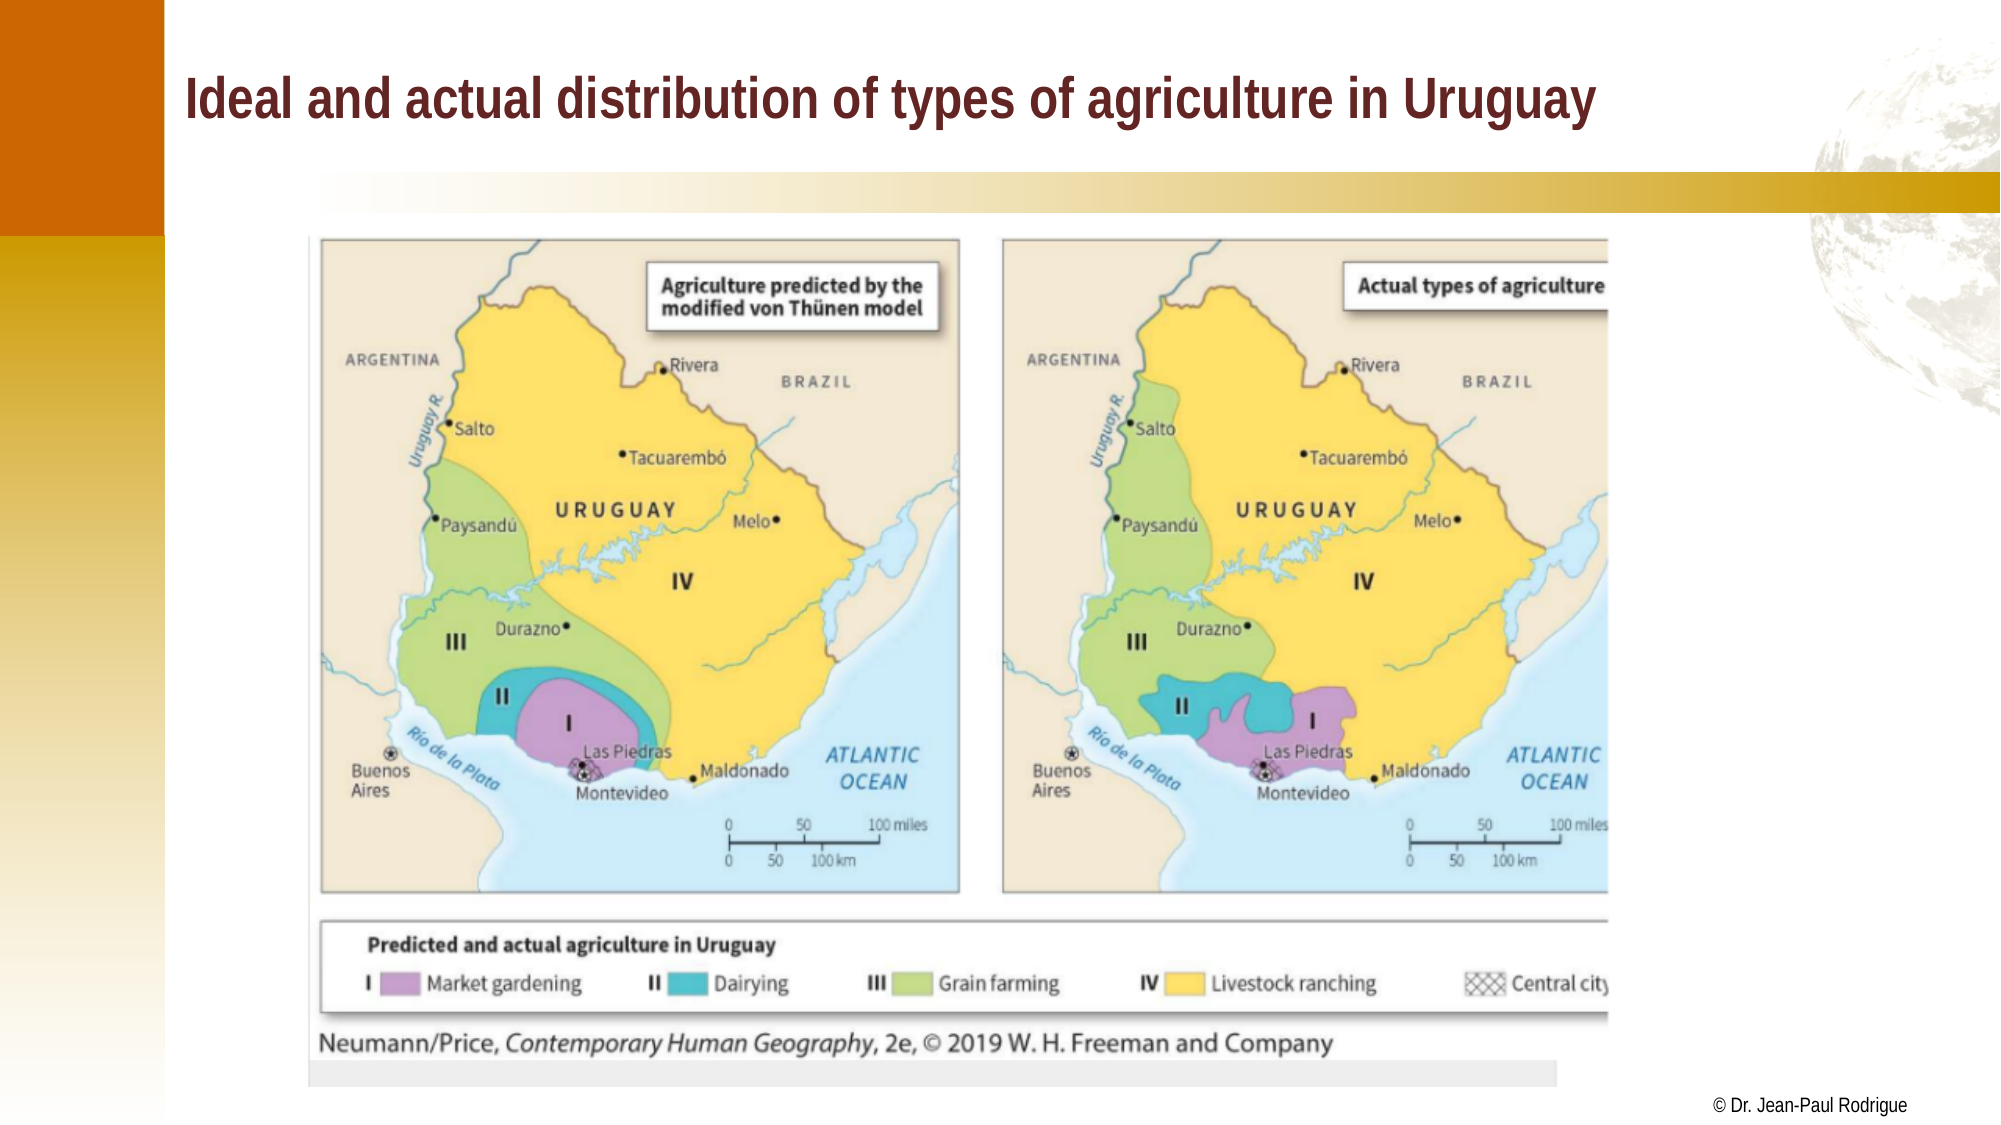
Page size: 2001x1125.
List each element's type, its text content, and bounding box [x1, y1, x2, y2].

title Ideal and actual distribution of types of agriculture in Uruguay [170, 16, 1967, 173]
picture [307, 232, 1620, 1088]
